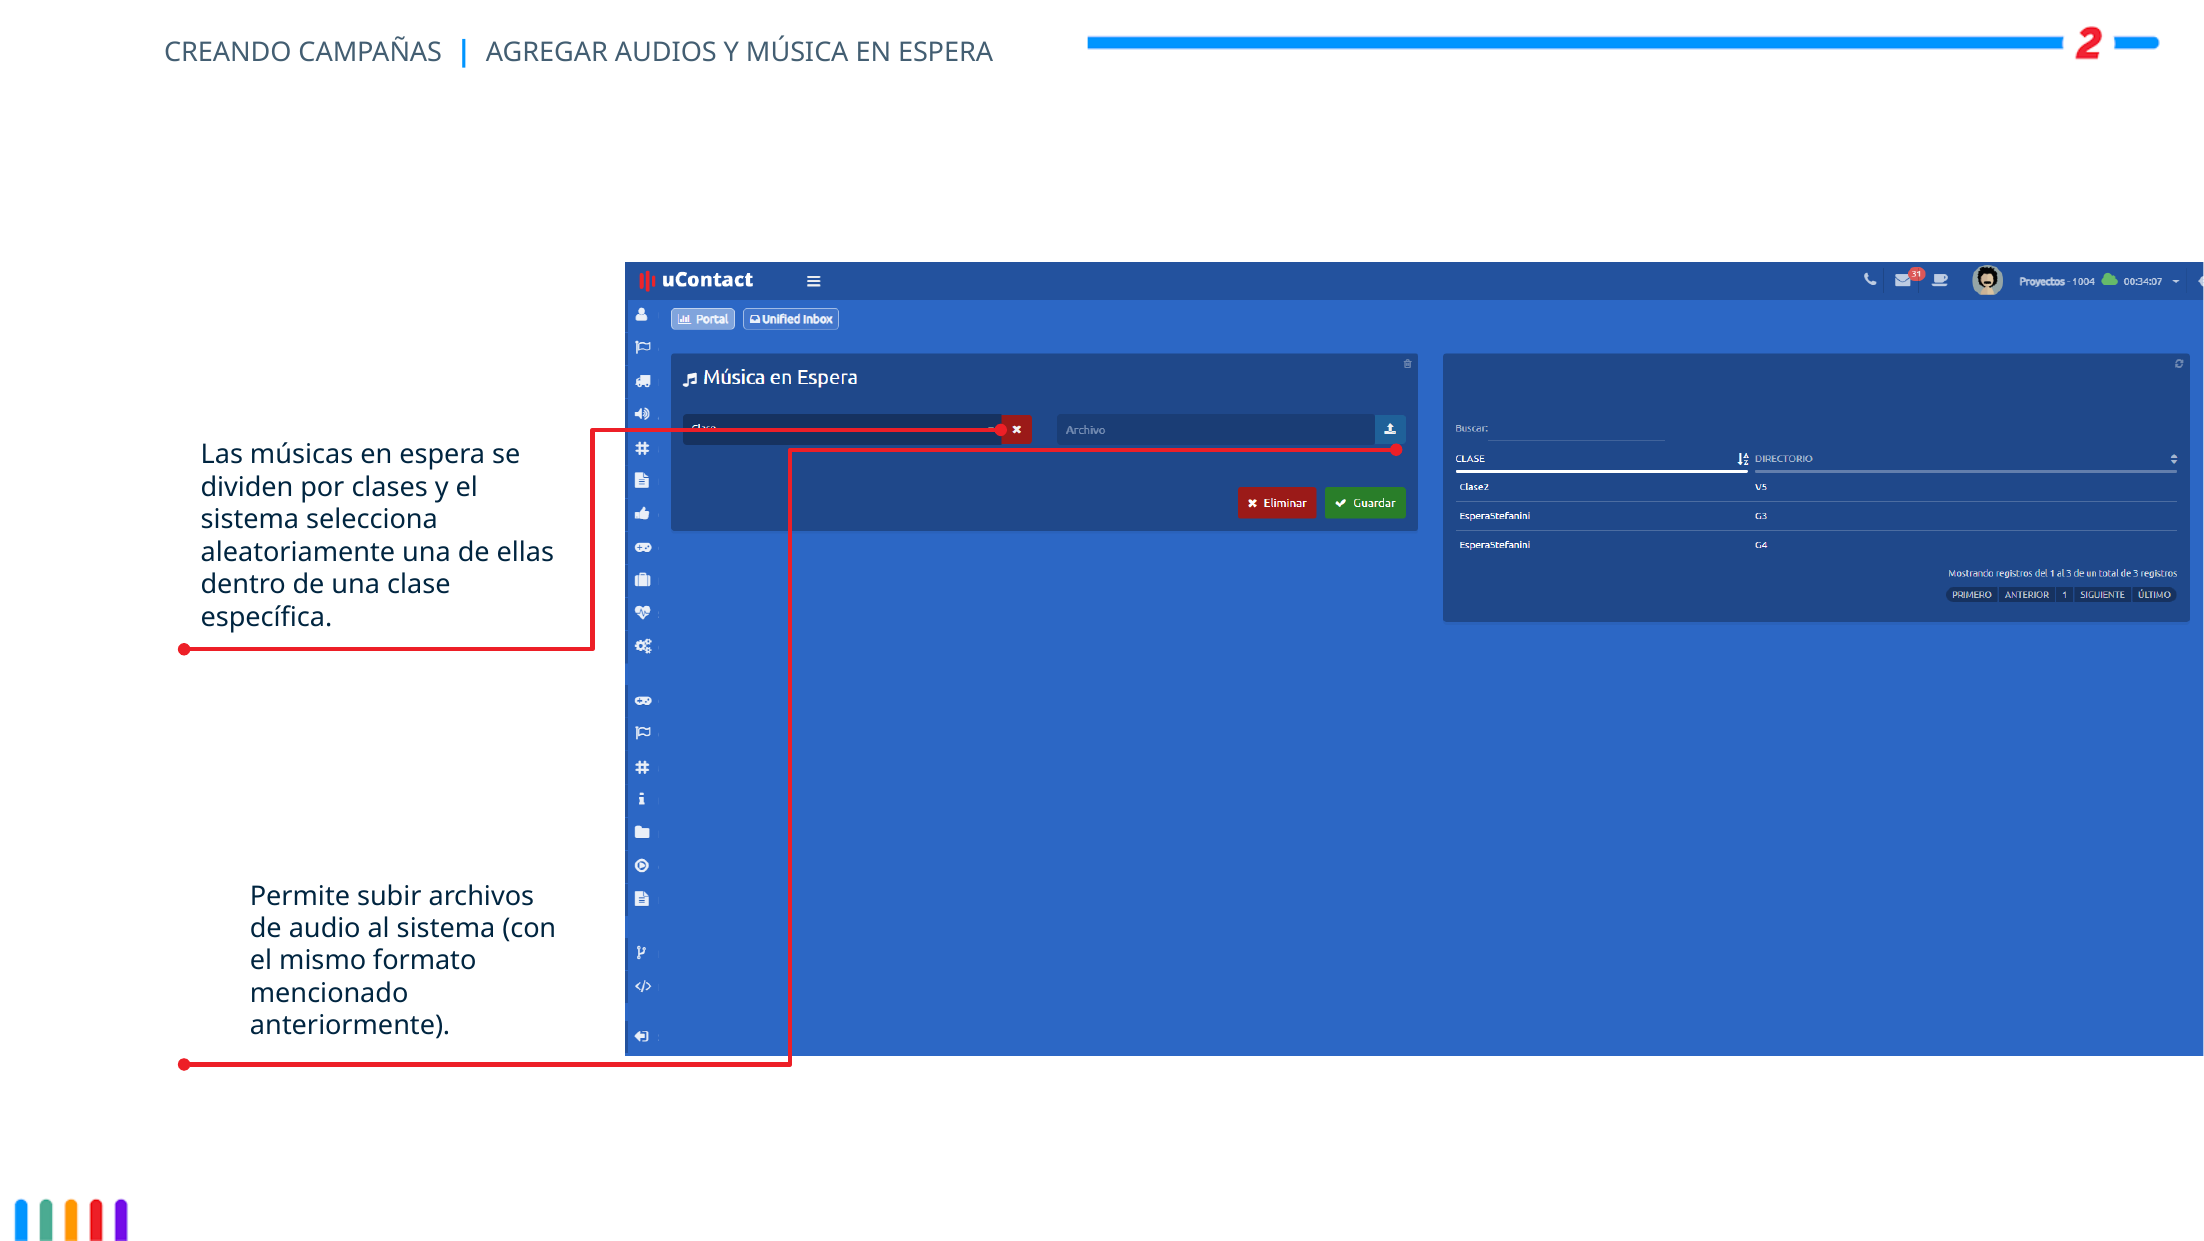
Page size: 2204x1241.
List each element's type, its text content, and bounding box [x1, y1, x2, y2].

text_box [183, 429, 1002, 449]
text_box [183, 449, 1397, 1065]
title CREANDO CAMPAÑAS | AGREGAR AUDIOS Y MÚSICA EN ESPERA [142, 14, 1088, 86]
picture [0, 0, 2204, 1241]
